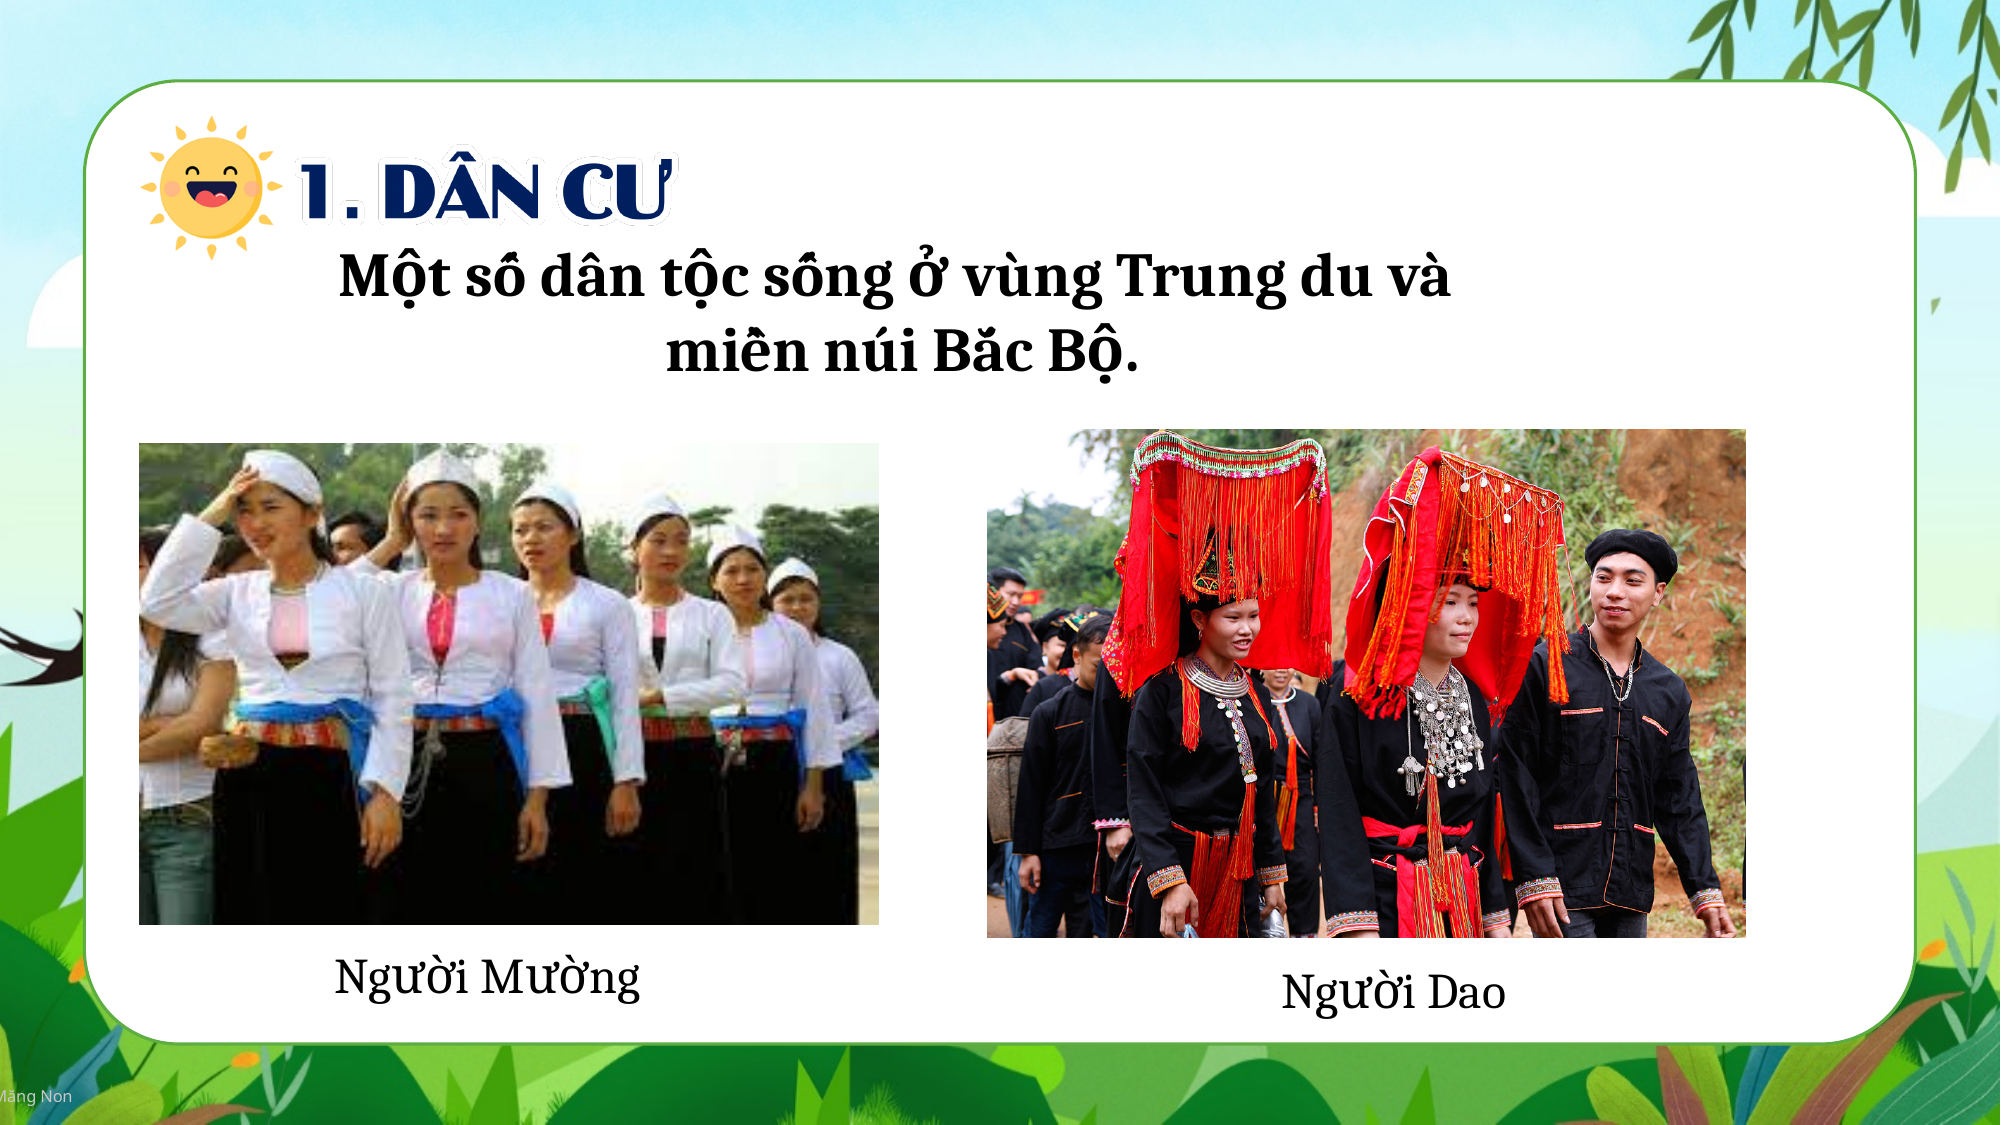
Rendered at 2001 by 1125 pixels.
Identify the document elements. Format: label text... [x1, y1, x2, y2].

text_box Người Mường [319, 936, 694, 1012]
text_box Một số dân tộc sống ở vùng Trung du và miền núi Bắc Bộ. [197, 226, 1594, 392]
picture [0, 0, 2000, 1125]
text_box Người Dao [1266, 951, 1641, 1027]
